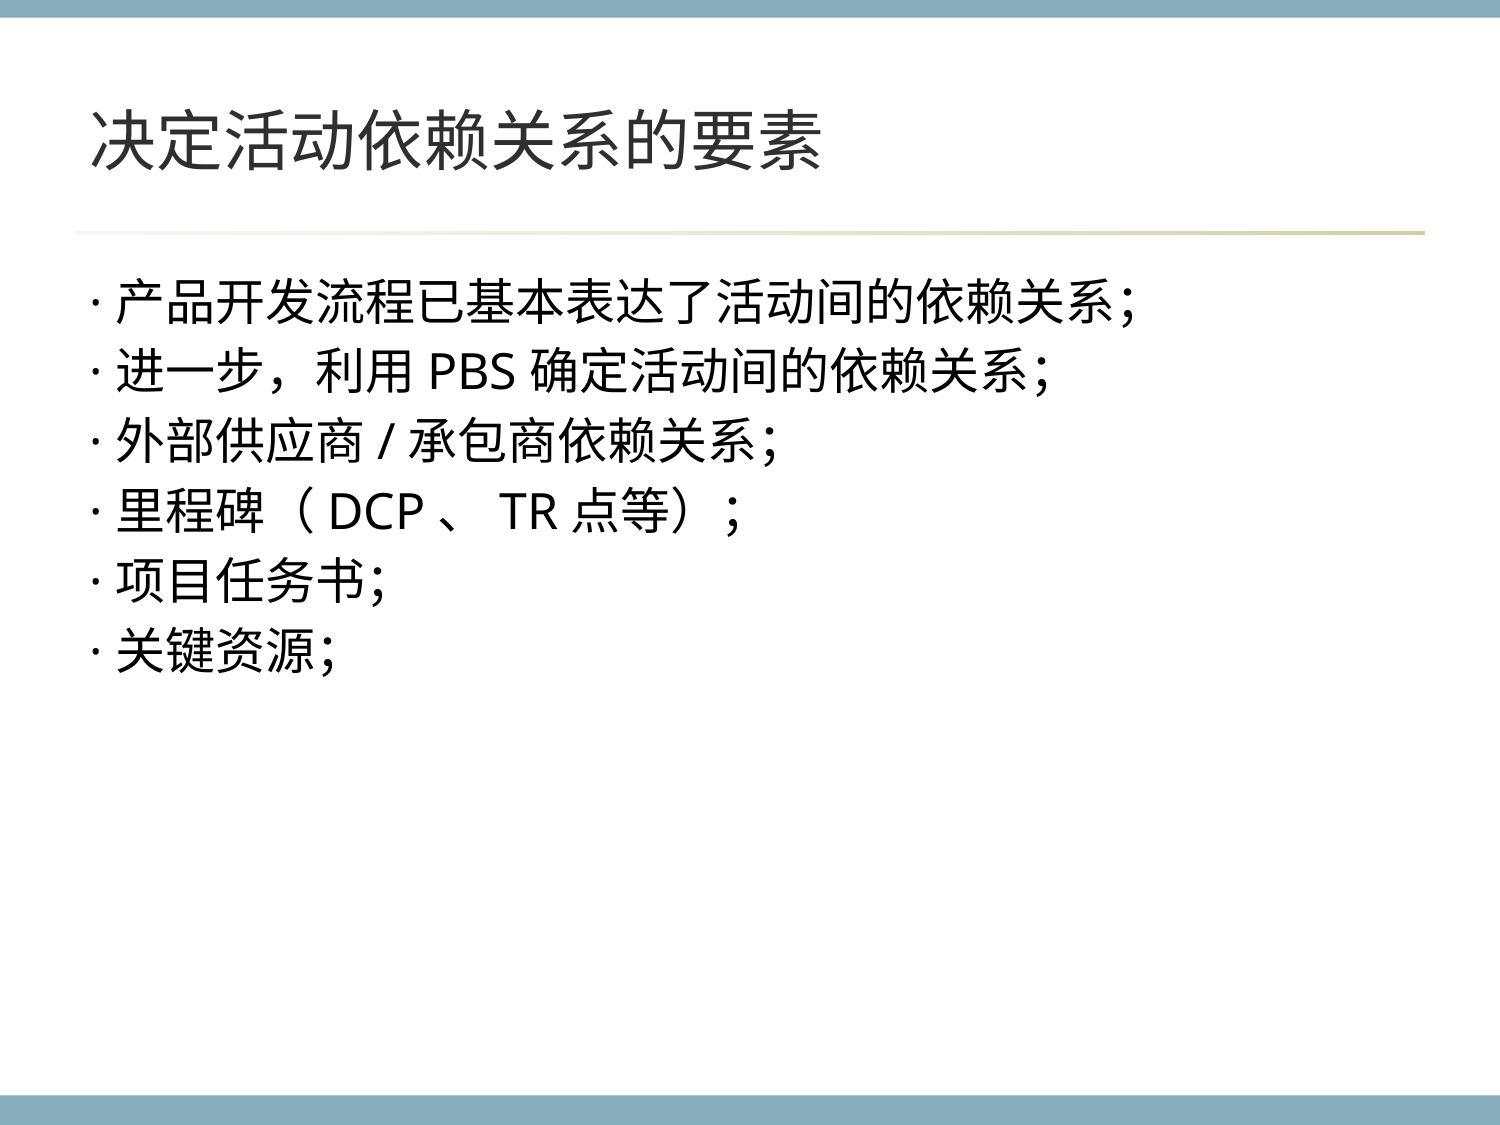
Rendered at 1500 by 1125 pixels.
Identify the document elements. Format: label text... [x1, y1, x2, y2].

list ·产品开发流程已基本表达了活动间的依赖关系； ·进一步，利用PBS确定活动间的依赖关系； ·外部供应商/承包商依赖关系； ·里程碑（DCP、TR点等）； ·项目任务书； ·关键资源； [75, 262, 1425, 727]
title 决定活动依赖关系的要素 [75, 45, 1425, 233]
